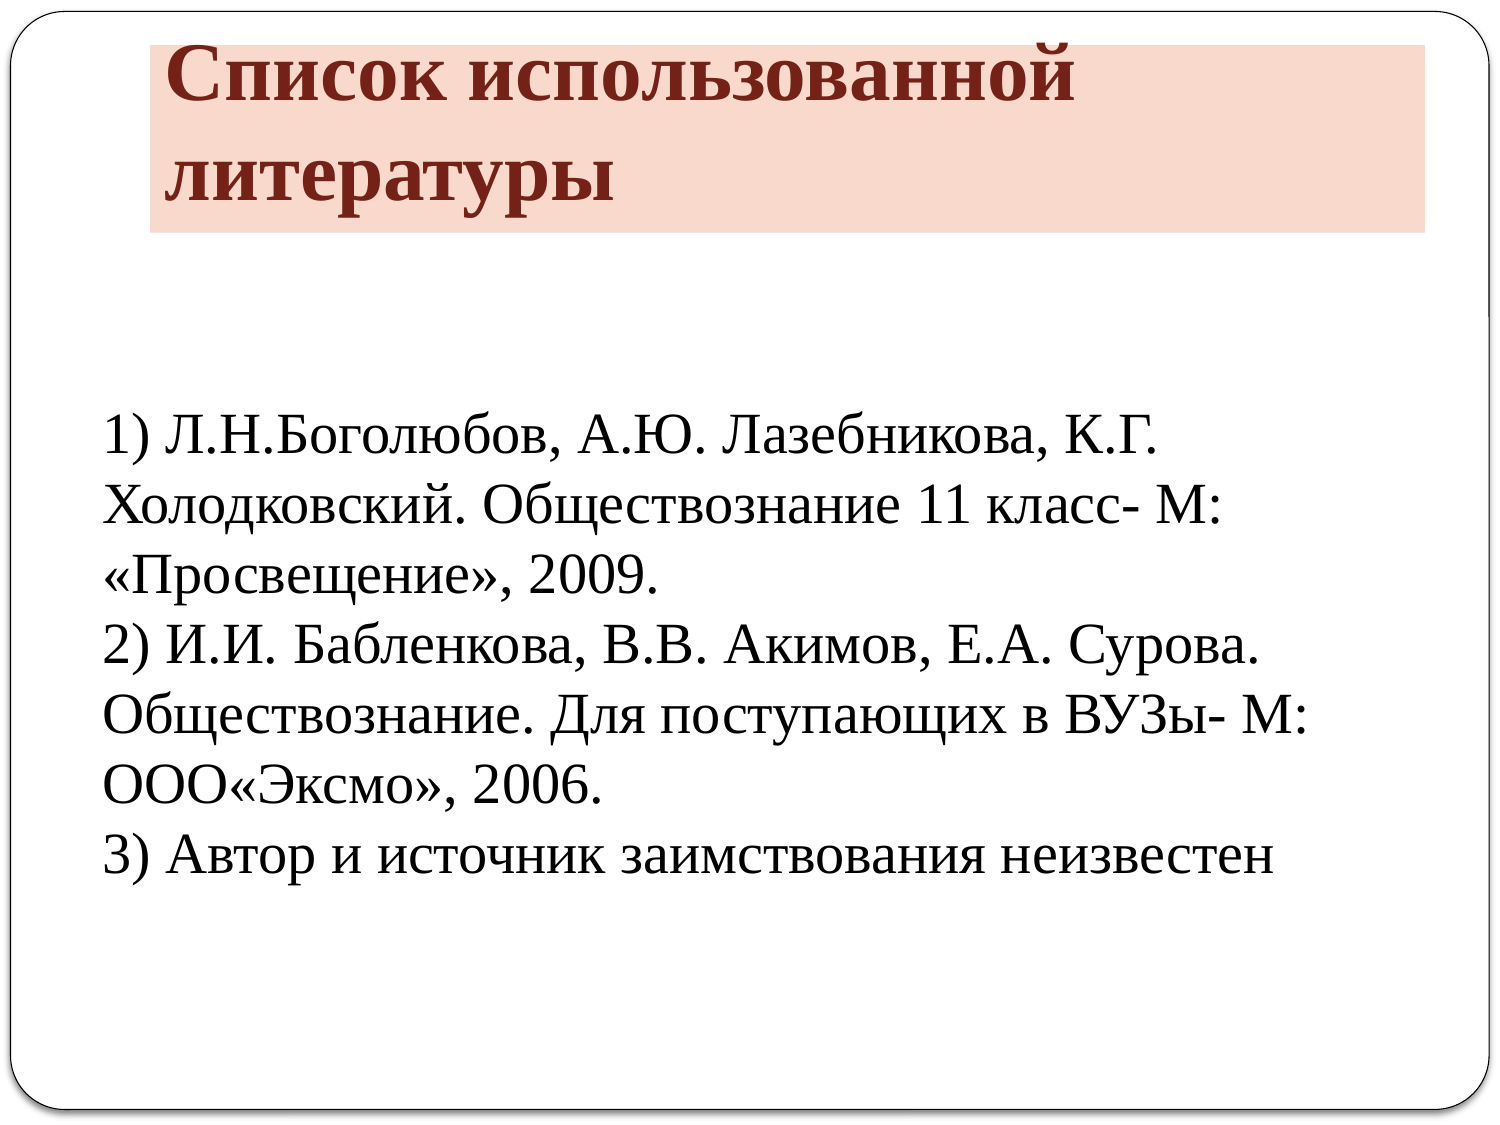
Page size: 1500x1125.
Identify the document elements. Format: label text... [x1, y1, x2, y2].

text_box 1) Л.Н.Боголюбов, А.Ю. Лазебникова, К.Г. Холодковский. Обществознание 11 класс- М: «Просвещение», 2009. 2) И.И. Бабленкова, В.В. Акимов, Е.А. Сурова. Обществознание. Для поступающих в ВУЗы- М: ООО«Эксмо», 2006. 3) Автор и источник заимствования неизвестен [87, 387, 1425, 893]
title Список использованной литературы [150, 45, 1425, 233]
text_box [572, 1059, 1022, 1125]
